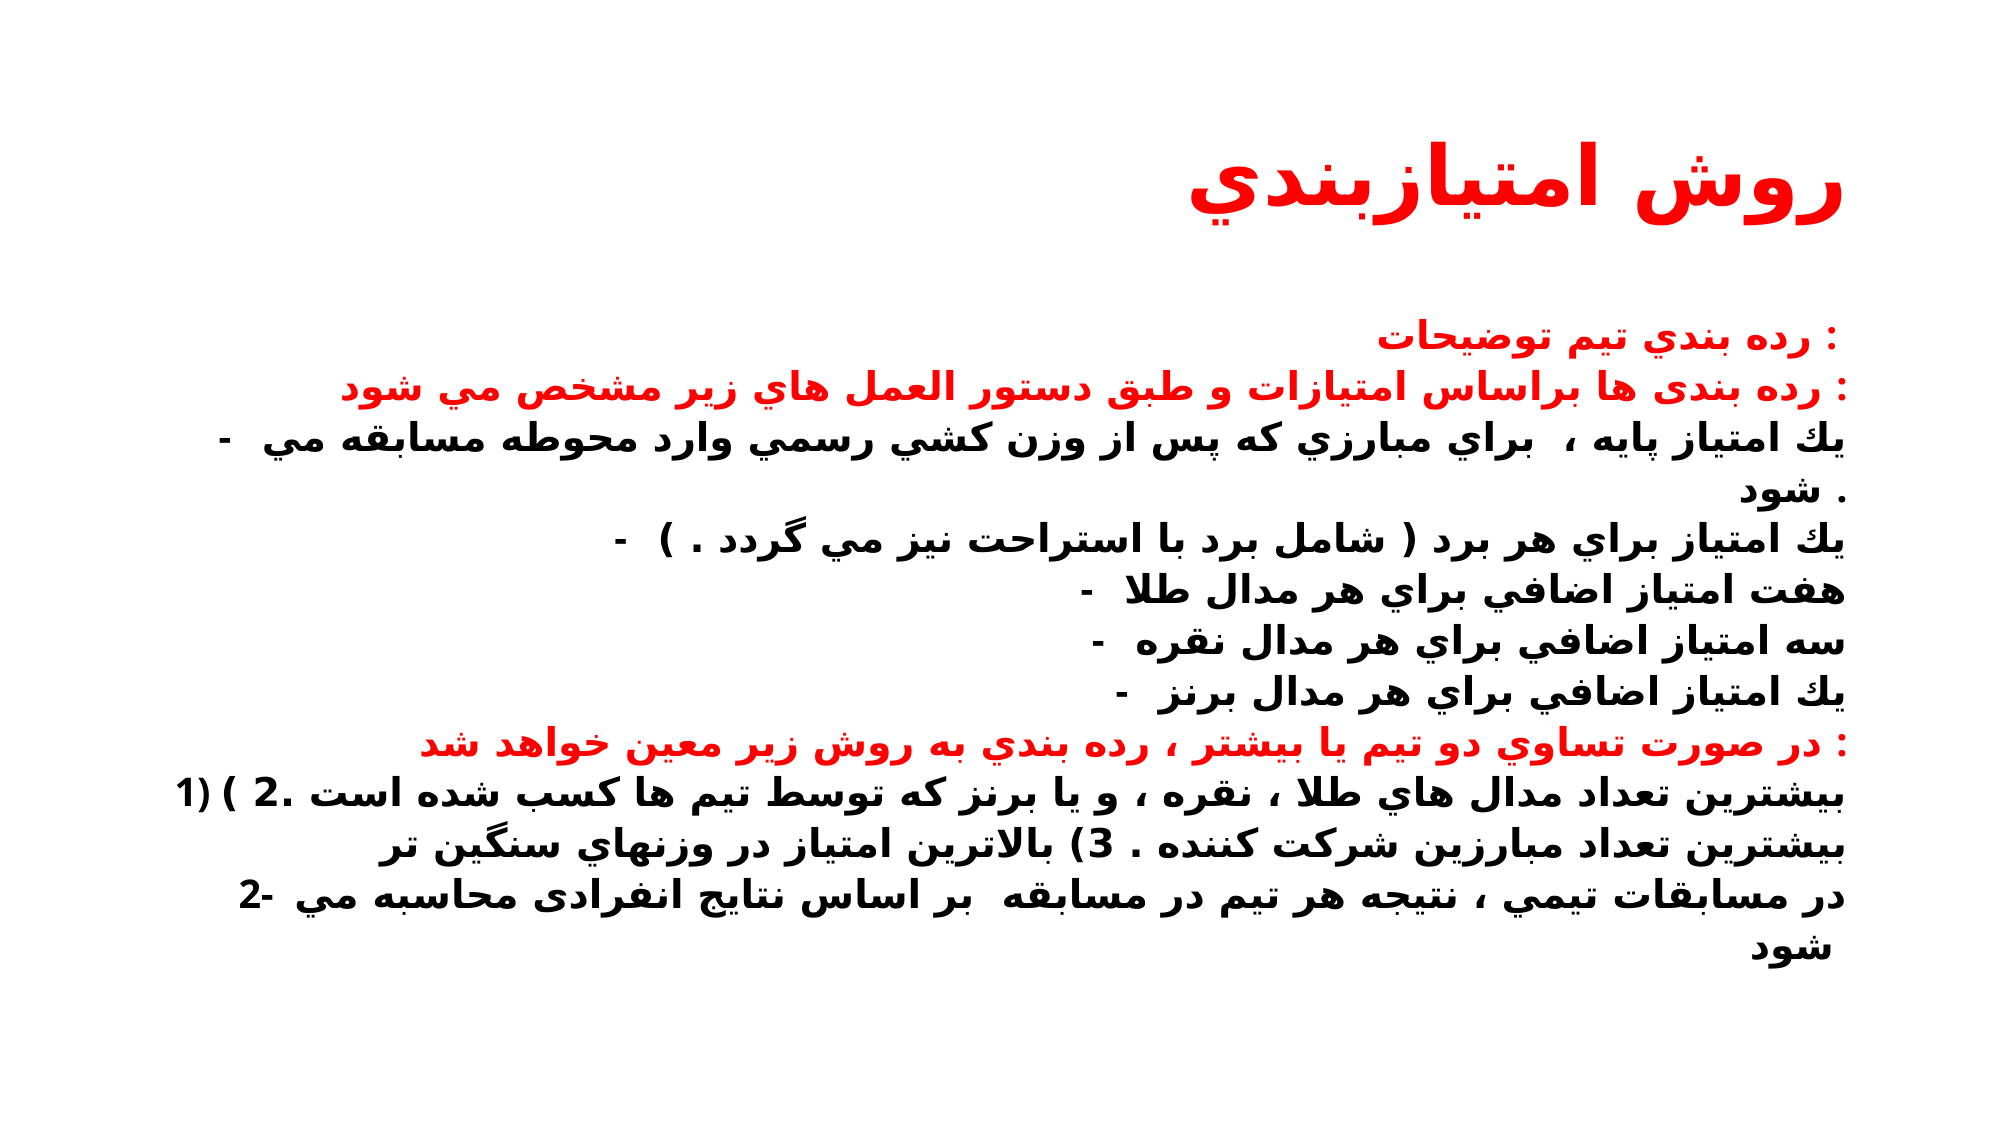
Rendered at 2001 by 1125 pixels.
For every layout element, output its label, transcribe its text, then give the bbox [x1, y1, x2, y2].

list رده بندي تيم توضیحات : رده بندی ها براساس امتيازات و طبق دستور العمل هاي زير مشخص مي شود : - يك امتياز پايه ، براي مبارزي كه پس از وزن كشي رسمي وارد محوطه مسابقه مي شود . - يك امتياز براي هر برد ( شامل برد با استراحت نيز مي گردد . ) - هفت امتياز اضافي براي هر مدال طلا - سه امتياز اضافي براي هر مدال نقره - يك امتياز اضافي براي هر مدال برنز در صورت تساوي دو تيم يا بيشتر ، رده بندي به روش زير معين خواهد شد : 1) بيشترين تعداد مدال هاي طلا ، نقره ، و يا برنز كه توسط تيم ها كسب شده است .2 ) بيشترين تعداد مبارزين شركت كننده . 3) بالاترين امتياز در وزنهاي سنگين تر 2- در مسابقات تيمي ، نتيجه هر تيم در مسابقه بر اساس نتايج انفرادی محاسبه مي شود [137, 299, 1863, 1014]
title روش امتيازبندي [137, 59, 1863, 278]
